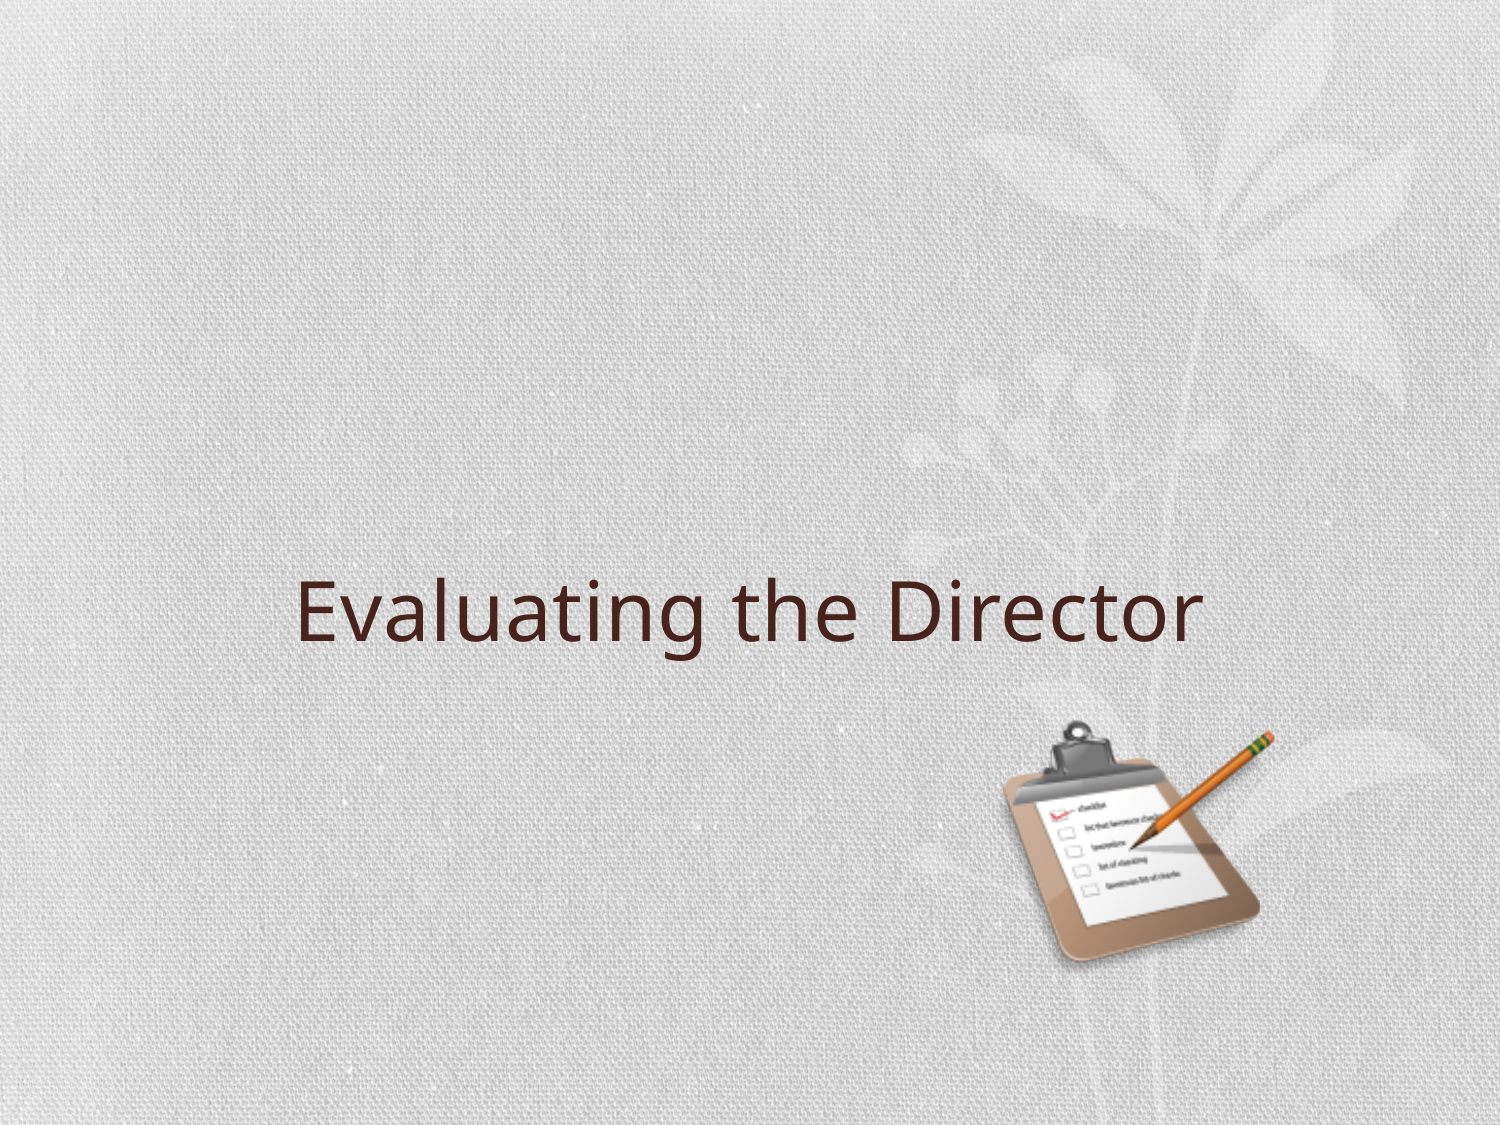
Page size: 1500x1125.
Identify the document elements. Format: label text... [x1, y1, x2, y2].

list Evaluating the Director [45, 213, 1455, 1023]
picture [987, 687, 1288, 988]
